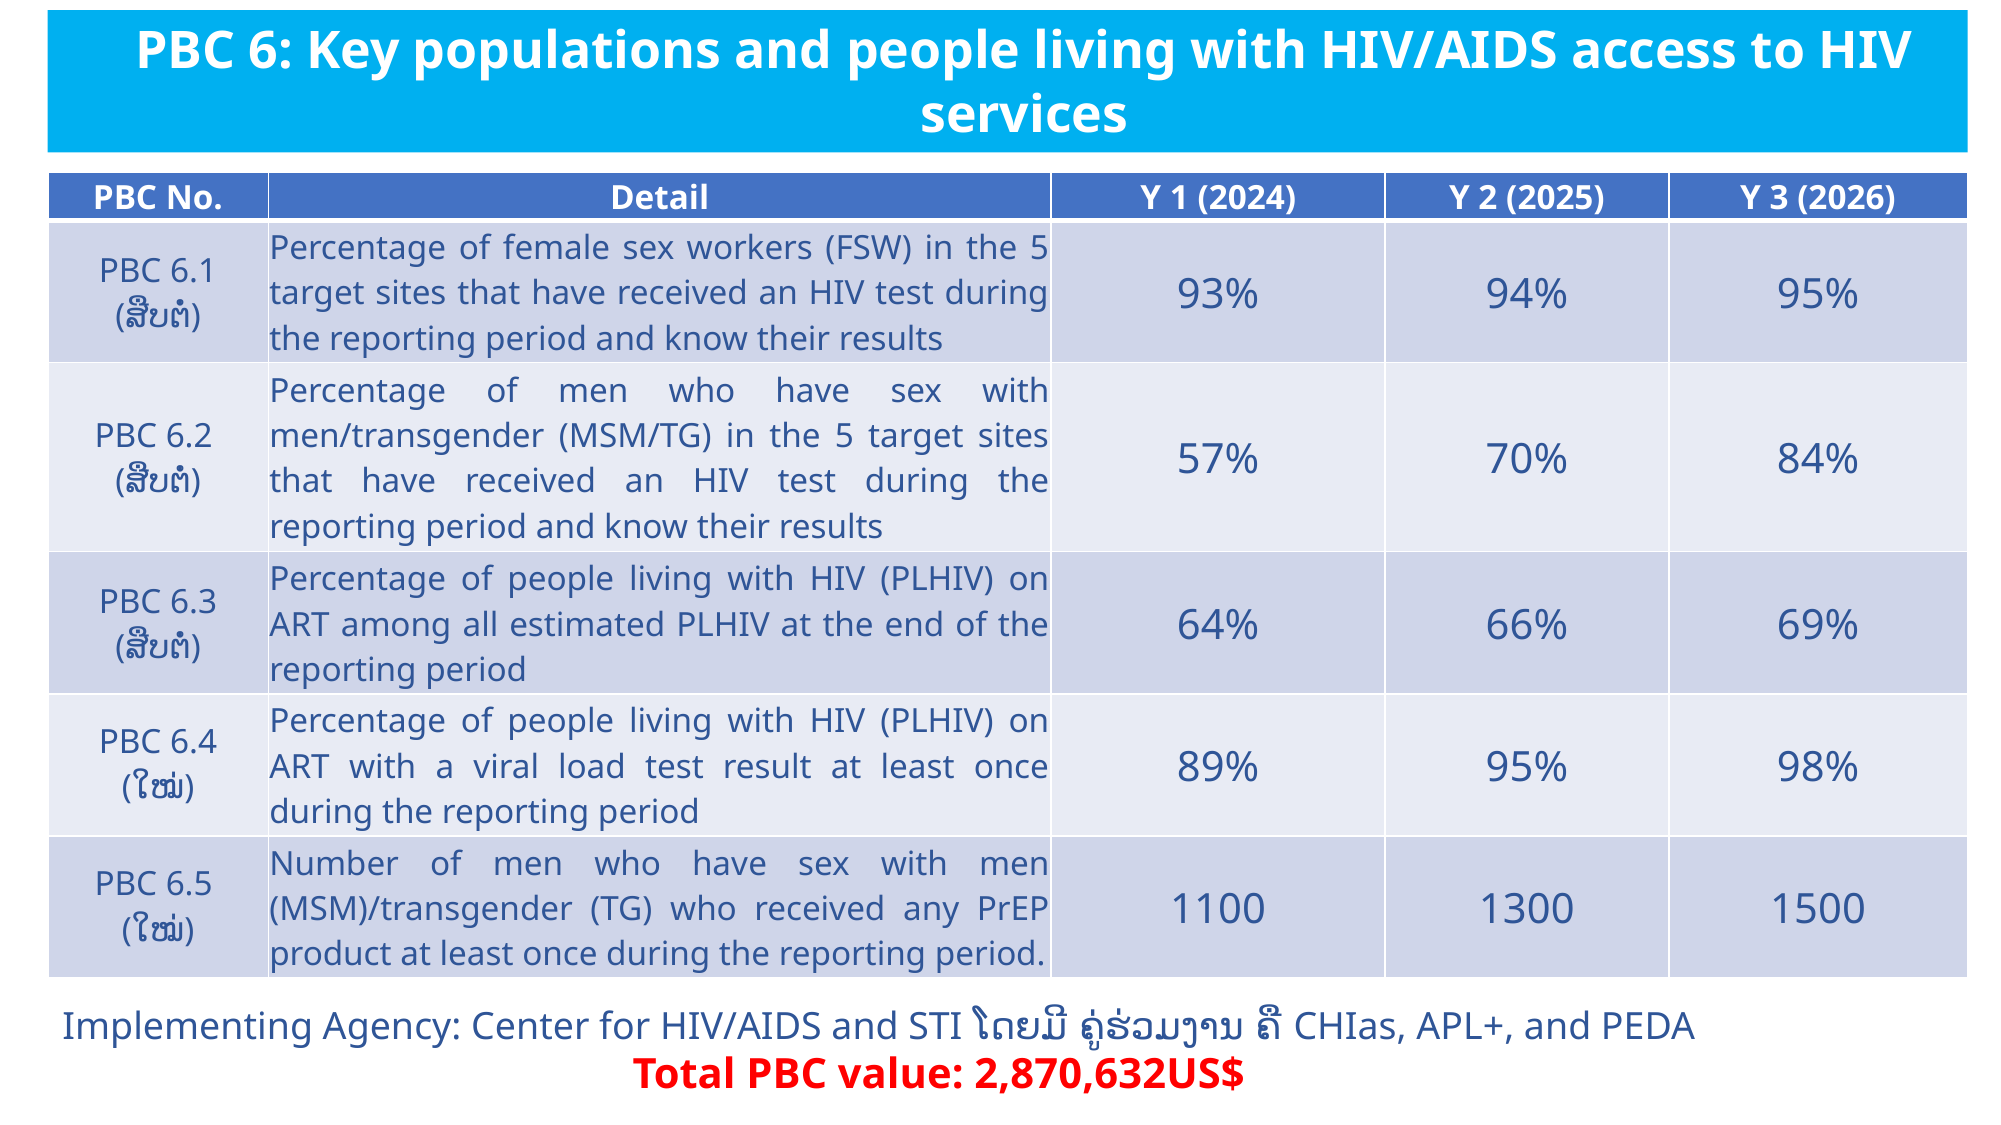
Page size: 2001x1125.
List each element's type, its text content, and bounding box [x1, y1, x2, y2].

table_cell PBC 6.1 (ສືບຕໍ່) [49, 223, 268, 362]
table_cell Percentage of people living with HIV (PLHIV) on ART with a viral load test result at least once during the reporting period [269, 695, 1050, 835]
table_cell 70% [1386, 363, 1668, 551]
table_cell 84% [1670, 363, 1967, 551]
table_cell 94% [1386, 223, 1668, 362]
table_cell PBC 6.5 (ໃໝ່) [49, 837, 268, 977]
table_header Y 1 (2024) [1052, 173, 1384, 218]
table_cell 64% [1052, 552, 1384, 693]
text_box Implementing Agency: Center for HIV/AIDS and STI ໂດຍມີ ຄູ່ຮ່ວມງານ ຄື CHIas, APL+, and PEDA Total PBC value: 2,870,632US$ [47, 994, 1831, 1105]
table_cell Percentage of female sex workers (FSW) in the 5 target sites that have received an HIV test during the reporting period and know their results [269, 223, 1050, 362]
table_cell 95% [1670, 223, 1967, 362]
table_cell 98% [1670, 695, 1967, 835]
table_header Y 2 (2025) [1386, 173, 1668, 218]
table_cell Percentage of people living with HIV (PLHIV) on ART among all estimated PLHIV at the end of the reporting period [269, 552, 1050, 693]
table_cell 95% [1386, 695, 1668, 835]
table_cell PBC 6.4 (ໃໝ່) [49, 695, 268, 835]
table_header PBC No. [49, 173, 268, 218]
table_cell 89% [1052, 695, 1384, 835]
table_cell 1100 [1052, 837, 1384, 977]
table_cell PBC 6.2 (ສືບຕໍ່) [49, 363, 268, 551]
table_cell Percentage of men who have sex with men/transgender (MSM/TG) in the 5 target sites that have received an HIV test during the reporting period and know their results [269, 363, 1050, 551]
table_cell 69% [1670, 552, 1967, 693]
table_cell PBC 6.3 (ສືບຕໍ່) [49, 552, 268, 693]
table_header Y 3 (2026) [1670, 173, 1967, 218]
table_cell 93% [1052, 223, 1384, 362]
text_box PBC 6: Key populations and people living with HIV/AIDS access to HIV services [47, 10, 1968, 153]
table_cell 1300 [1386, 837, 1668, 977]
table_header Detail [269, 173, 1050, 218]
table_cell 66% [1386, 552, 1668, 693]
table_cell 1500 [1670, 837, 1967, 977]
table_cell Number of men who have sex with men (MSM)/transgender (TG) who received any PrEP product at least once during the reporting period. [269, 837, 1050, 977]
table_cell 57% [1052, 363, 1384, 551]
